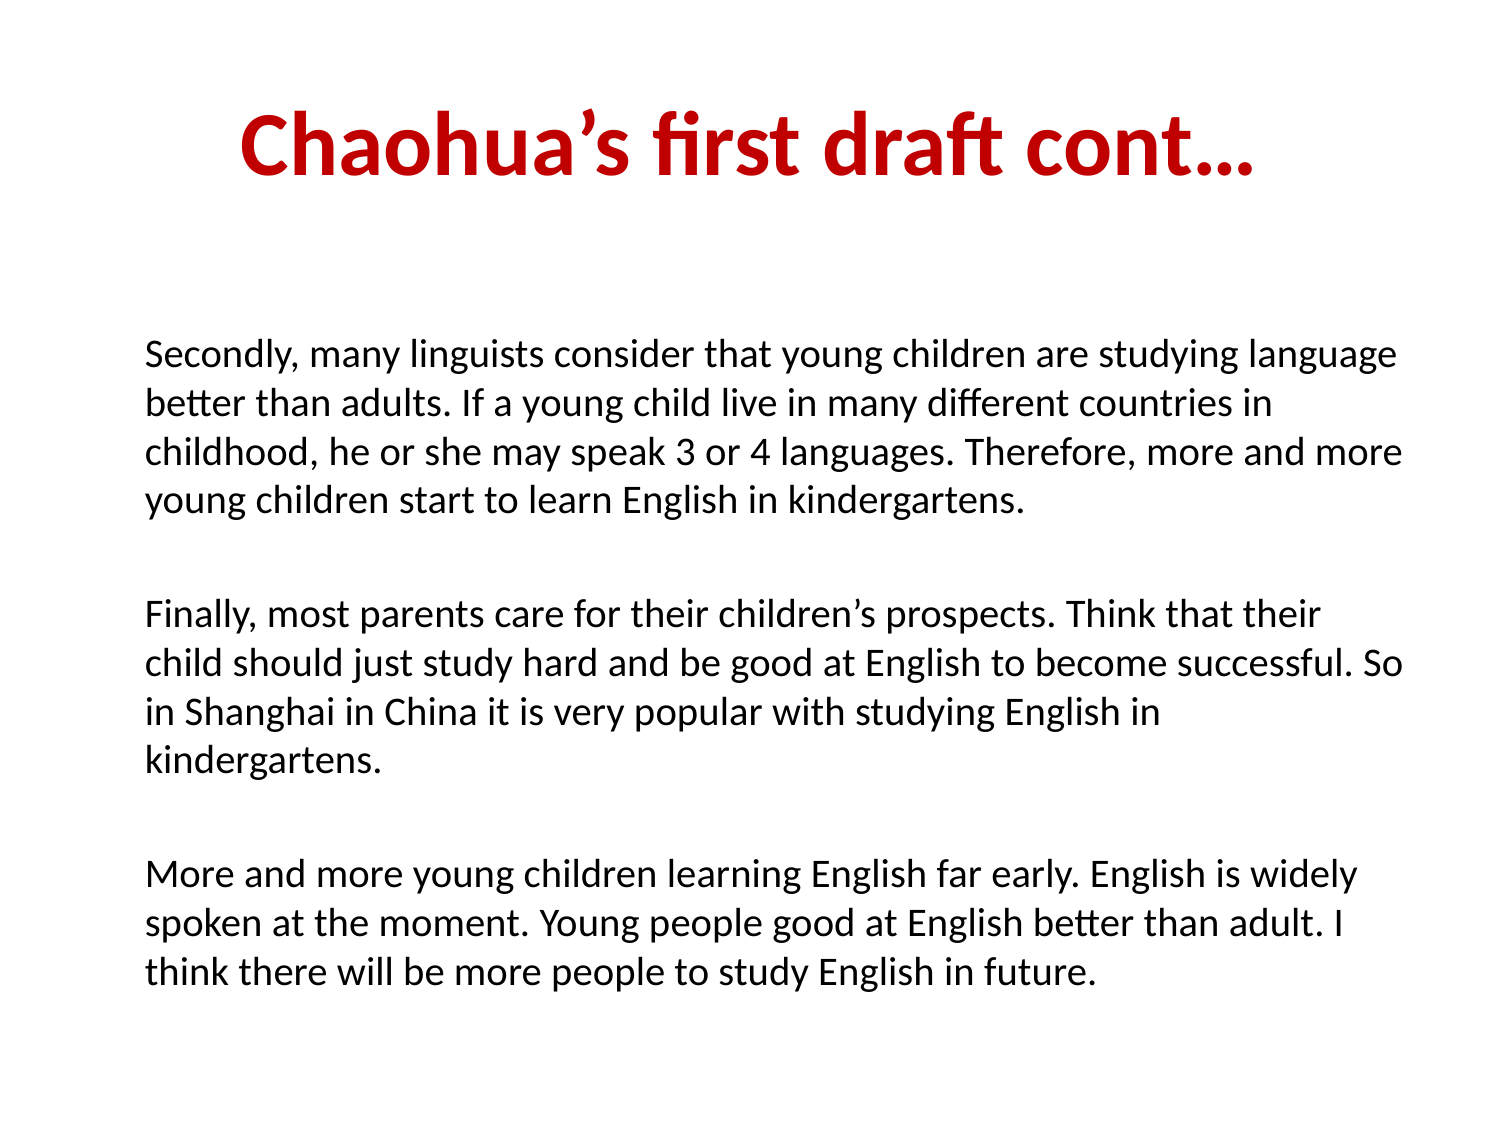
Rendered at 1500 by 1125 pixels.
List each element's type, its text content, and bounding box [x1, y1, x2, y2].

title Chaohua’s first draft cont… [75, 45, 1425, 233]
list Secondly, many linguists consider that young children are studying language better than adults. If a young child live in many different countries in childhood, he or she may speak 3 or 4 languages. Therefore, more and more young children start to learn English in kindergartens. Finally, most parents care for their children’s prospects. Think that their child should just study hard and be good at English to become successful. So in Shanghai in China it is very popular with studying English in kindergartens. More and more young children learning English far early. English is widely spoken at the moment. Young people good at English better than adult. I think there will be more people to study English in future. [75, 262, 1425, 1005]
